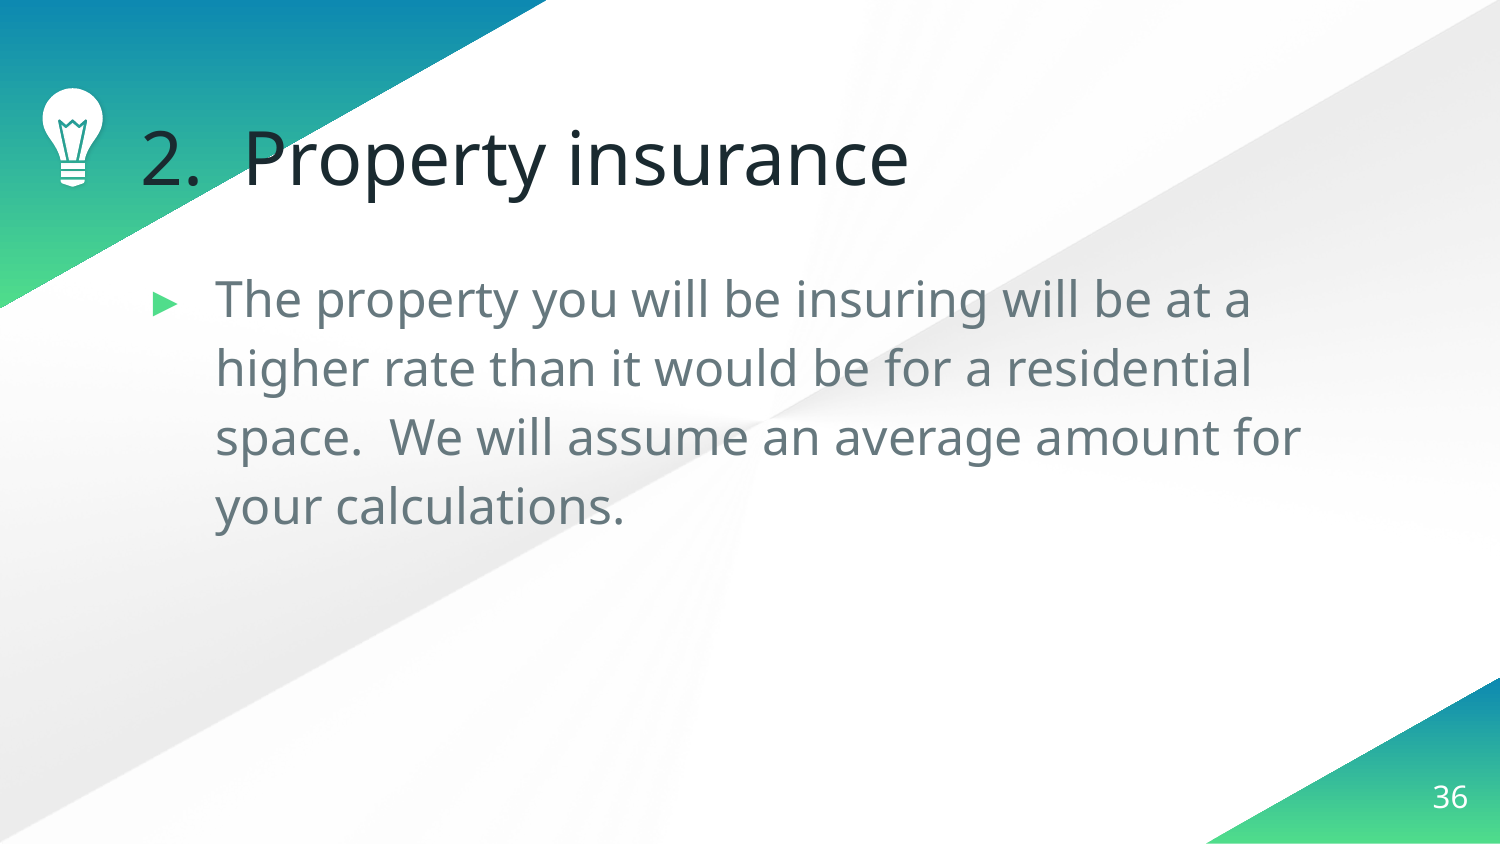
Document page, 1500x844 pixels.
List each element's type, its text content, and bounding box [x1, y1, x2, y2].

slide_number 36 [1378, 766, 1469, 832]
title 2. Property insurance [140, 137, 1361, 203]
list The property you will be insuring will be at a higher rate than it would be for a residential space. We will assume an average amount for your calculations. [140, 258, 1361, 720]
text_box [42, 88, 104, 187]
text_box 2 [0, 0, 1500, 844]
